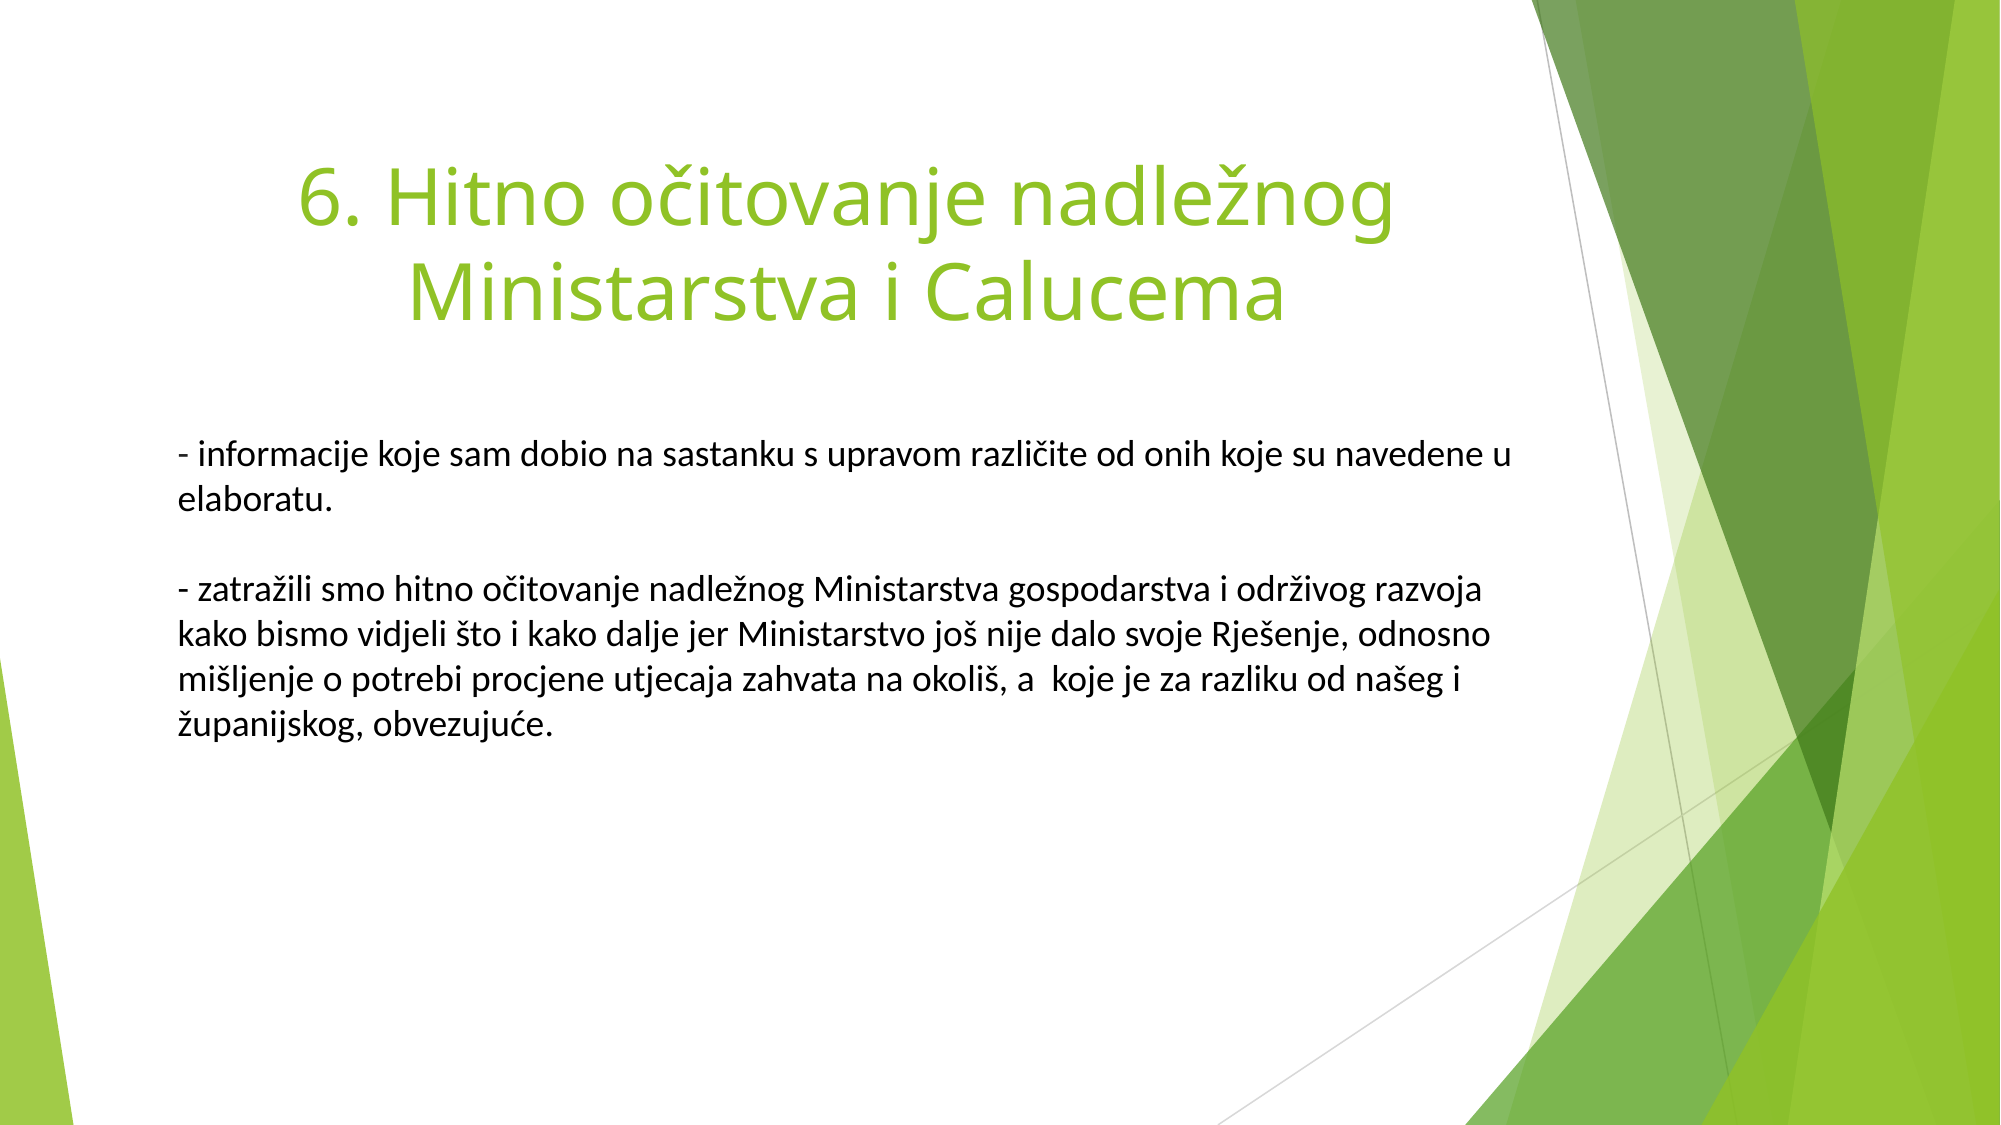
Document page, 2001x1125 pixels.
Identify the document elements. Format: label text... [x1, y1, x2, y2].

text_box 6. Hitno očitovanje nadležnog Ministarstva i Calucema [141, 138, 1552, 439]
text_box - informacije koje sam dobio na sastanku s upravom različite od onih koje su navedene u elaboratu. - zatražili smo hitno očitovanje nadležnog Ministarstva gospodarstva i održivog razvoja kako bismo vidjeli što i kako dalje jer Ministarstvo još nije dalo svoje Rješenje, odnosno mišljenje o potrebi procjene utjecaja zahvata na okoliš, a koje je za razliku od našeg i županijskog, obvezujuće. [162, 421, 1531, 842]
